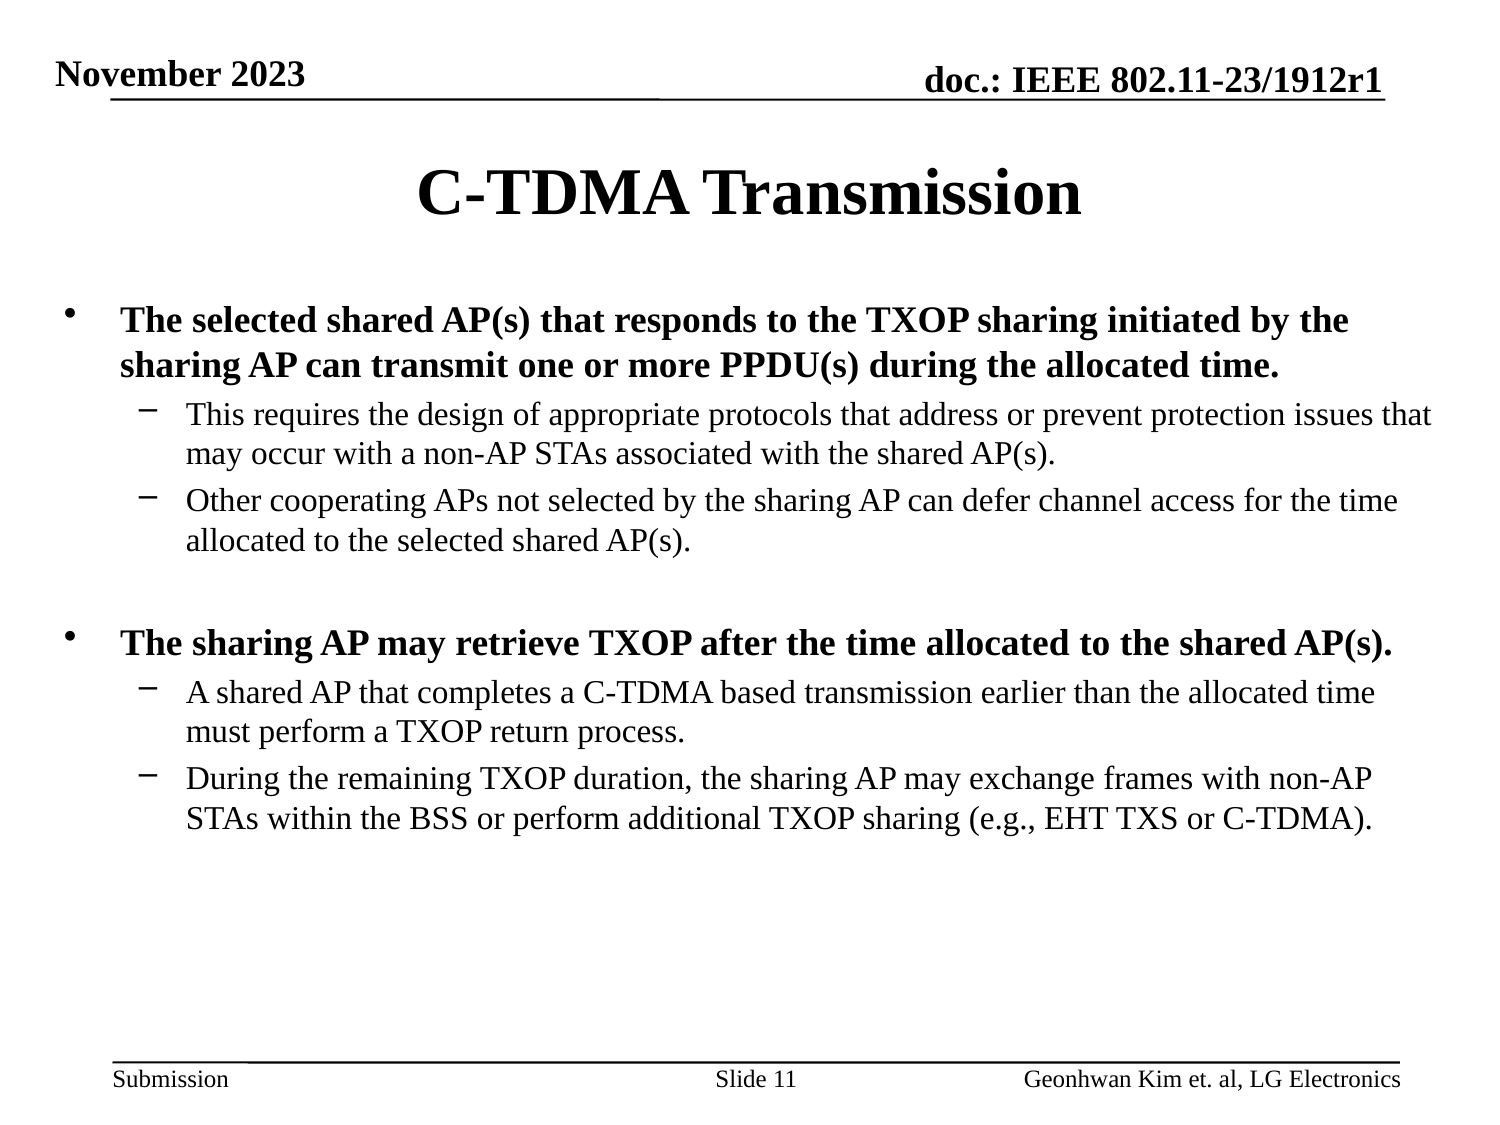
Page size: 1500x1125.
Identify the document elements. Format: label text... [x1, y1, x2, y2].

footer Geonhwan Kim et. al, LG Electronics [1018, 1061, 1402, 1093]
list The selected shared AP(s) that responds to the TXOP sharing initiated by the sharing AP can transmit one or more PPDU(s) during the allocated time. This requires the design of appropriate protocols that address or prevent protection issues that may occur with a non-AP STAs associated with the shared AP(s). Other cooperating APs not selected by the sharing AP can defer channel access for the time allocated to the selected shared AP(s). The sharing AP may retrieve TXOP after the time allocated to the shared AP(s). A shared AP that completes a C-TDMA based transmission earlier than the allocated time must perform a TXOP return process. During the remaining TXOP duration, the sharing AP may exchange frames with non-AP STAs within the BSS or perform additional TXOP sharing (e.g., EHT TXS or C-TDMA). [48, 287, 1452, 1000]
title C-TDMA Transmission [48, 112, 1452, 263]
slide_number Slide 11 [712, 1061, 800, 1093]
